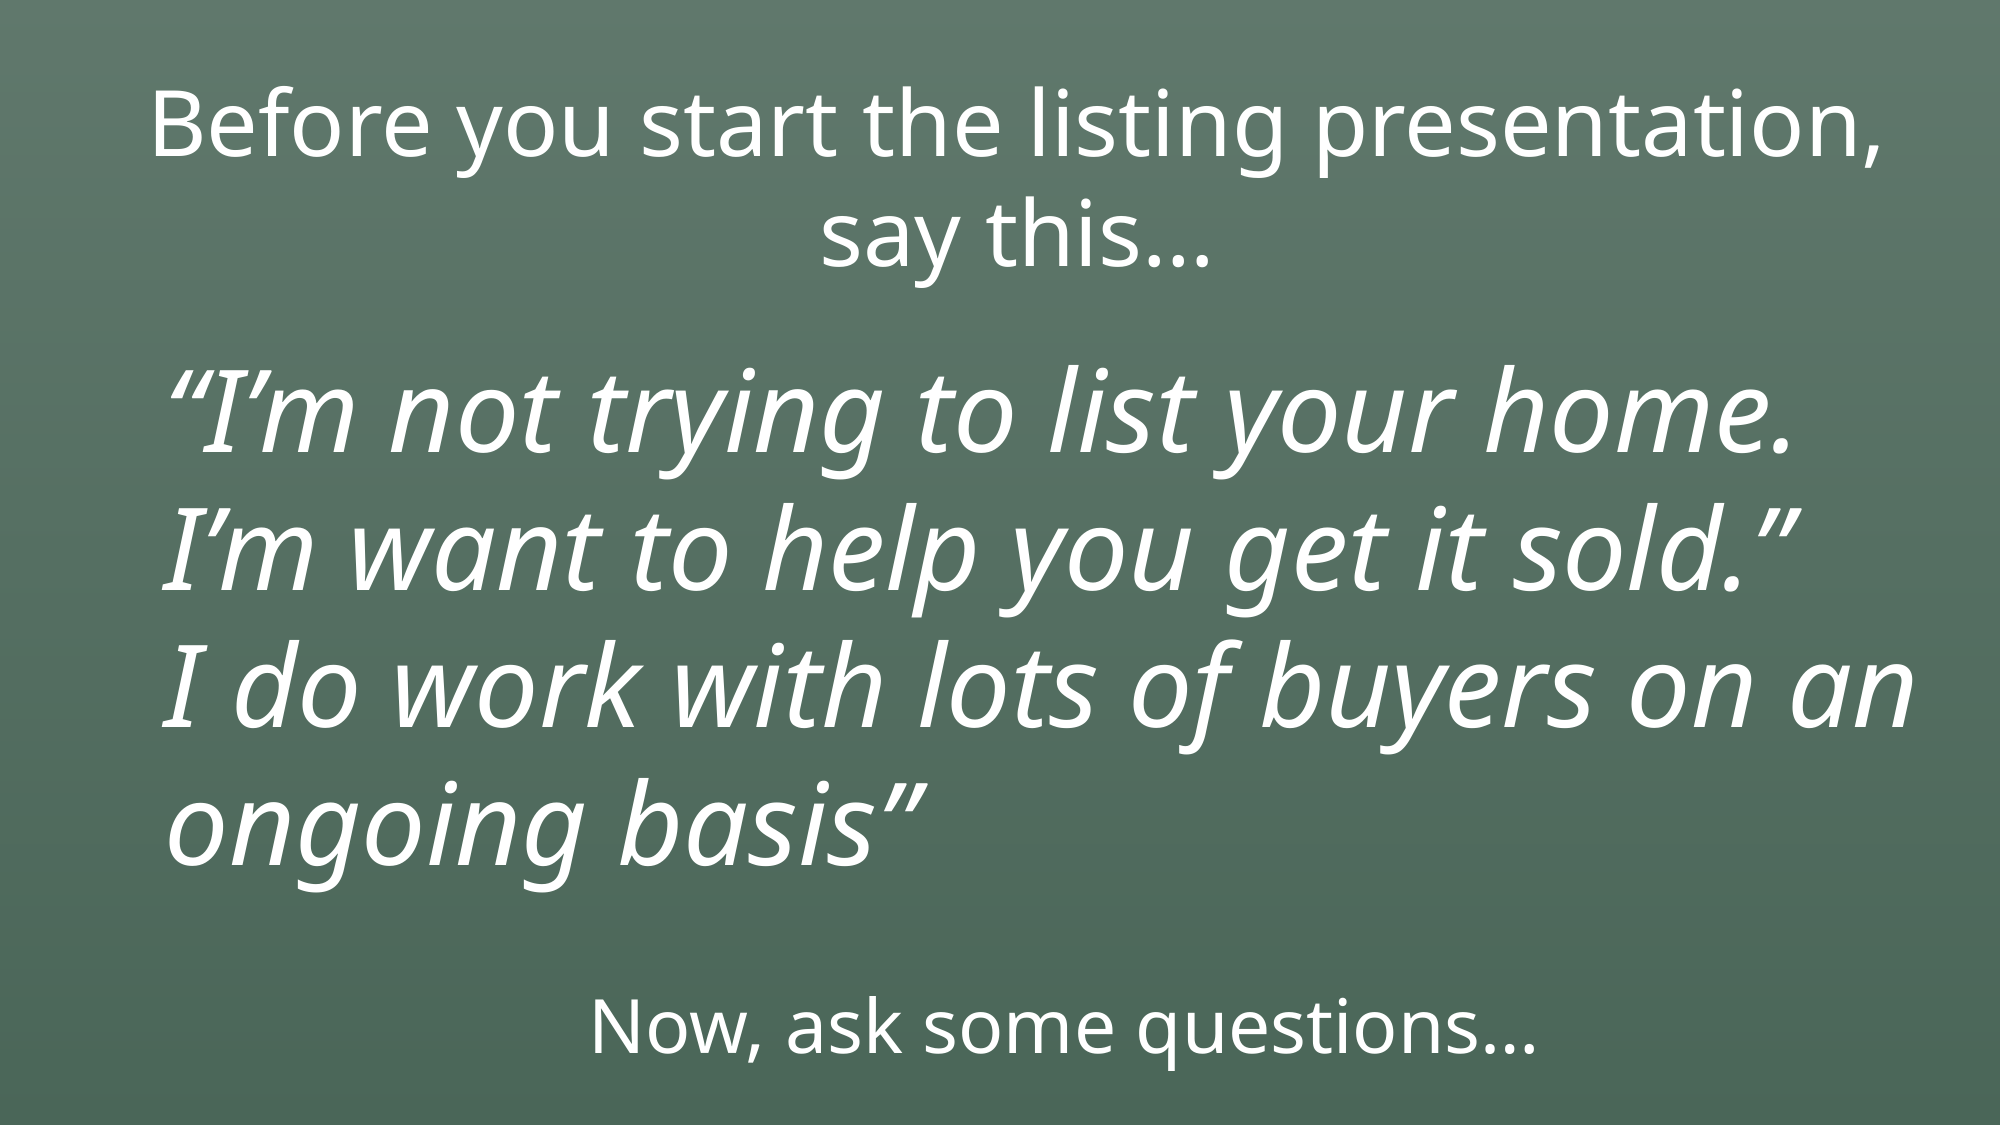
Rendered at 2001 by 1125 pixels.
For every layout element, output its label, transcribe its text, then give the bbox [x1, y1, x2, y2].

text_box Before you start the listing presentation, say this… [114, 57, 1921, 293]
text_box Now, ask some questions… [318, 970, 1811, 1076]
text_box “I’m not trying to list your home. I’m want to help you get it sold.” I do work with lots of buyers on an ongoing basis” [150, 330, 1940, 896]
